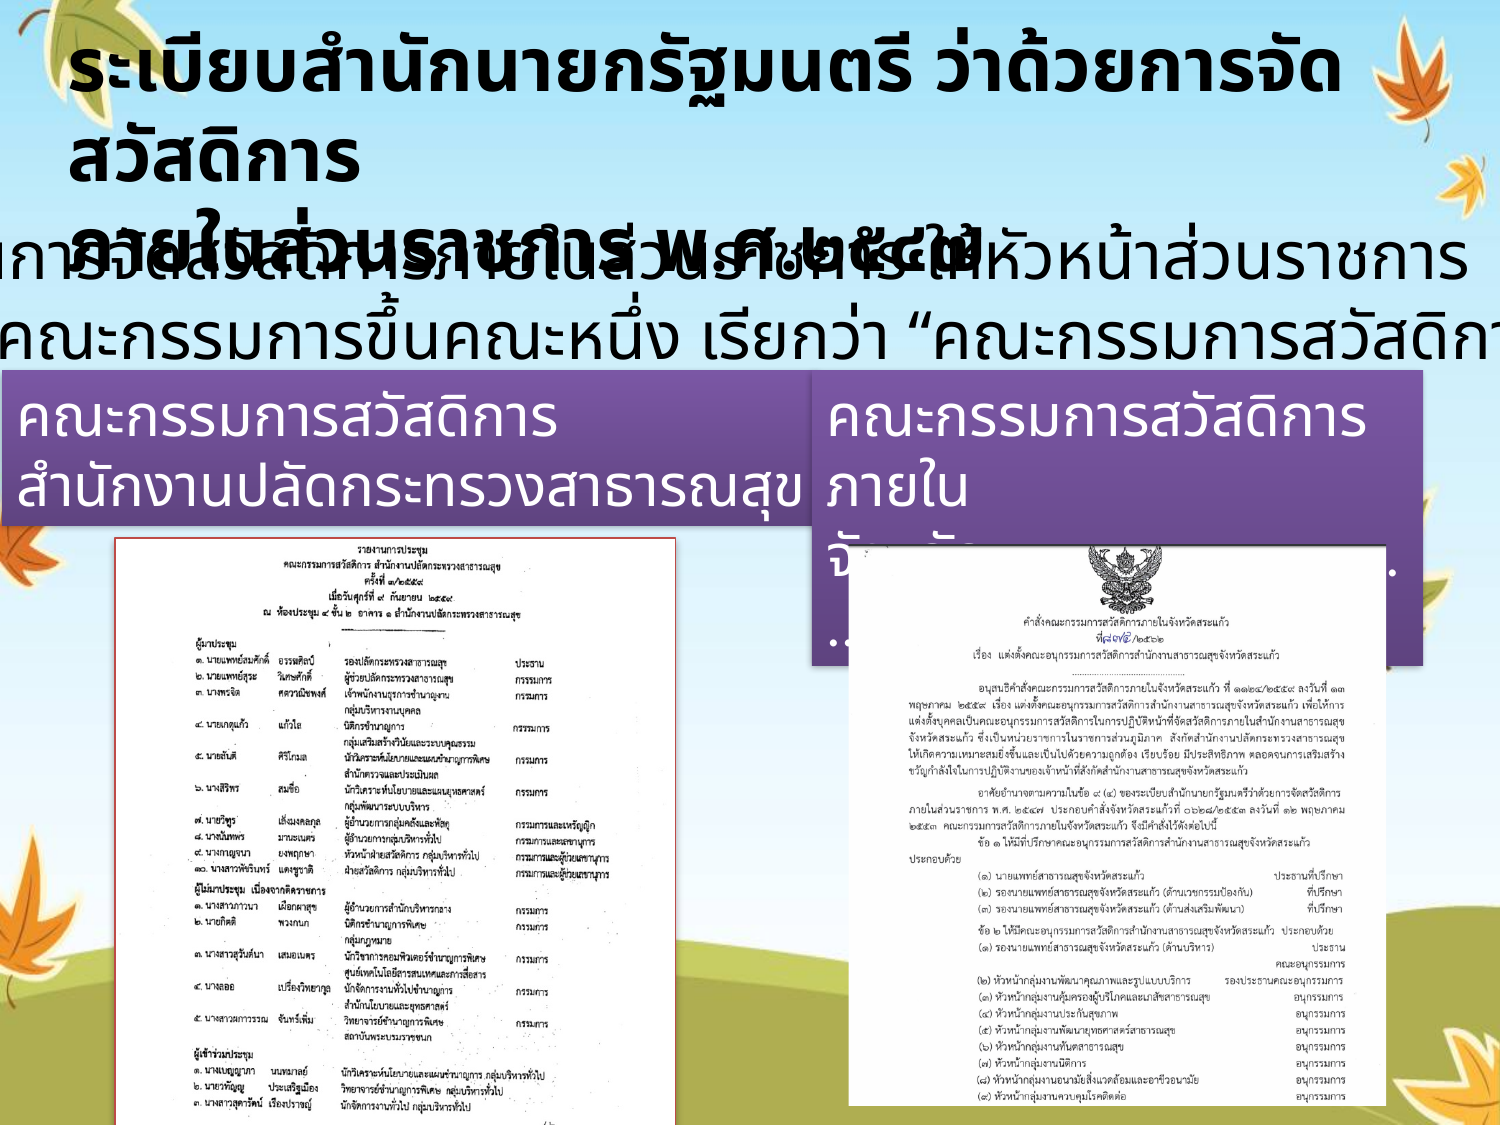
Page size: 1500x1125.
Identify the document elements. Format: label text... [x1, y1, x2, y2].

text_box คณะกรรมการสวัสดิการ สำนักงานปลัดกระทรวงสาธารณสุข [2, 370, 810, 526]
text_box ข้อ ๘ ในการจัดสวัสดิการภายในส่วนราชการ ให้หัวหน้าส่วนราชการ แต่งตั้งคณะกรรมการขึ้นคณะหนึ่ง เรียกว่า “คณะกรรมการสวัสดิการ” [0, 205, 1500, 381]
text_box คณะกรรมการสวัสดิการ ภายในจังหวัด.............................. [811, 370, 1424, 666]
picture [0, 381, 1500, 1125]
text_box ระเบียบสำนักนายกรัฐมนตรี ว่าด้วยการจัดสวัสดิการ ภายในส่วนราชการ พ.ศ.๒๕๔๗ [53, 8, 1500, 205]
picture [0, 0, 1500, 205]
